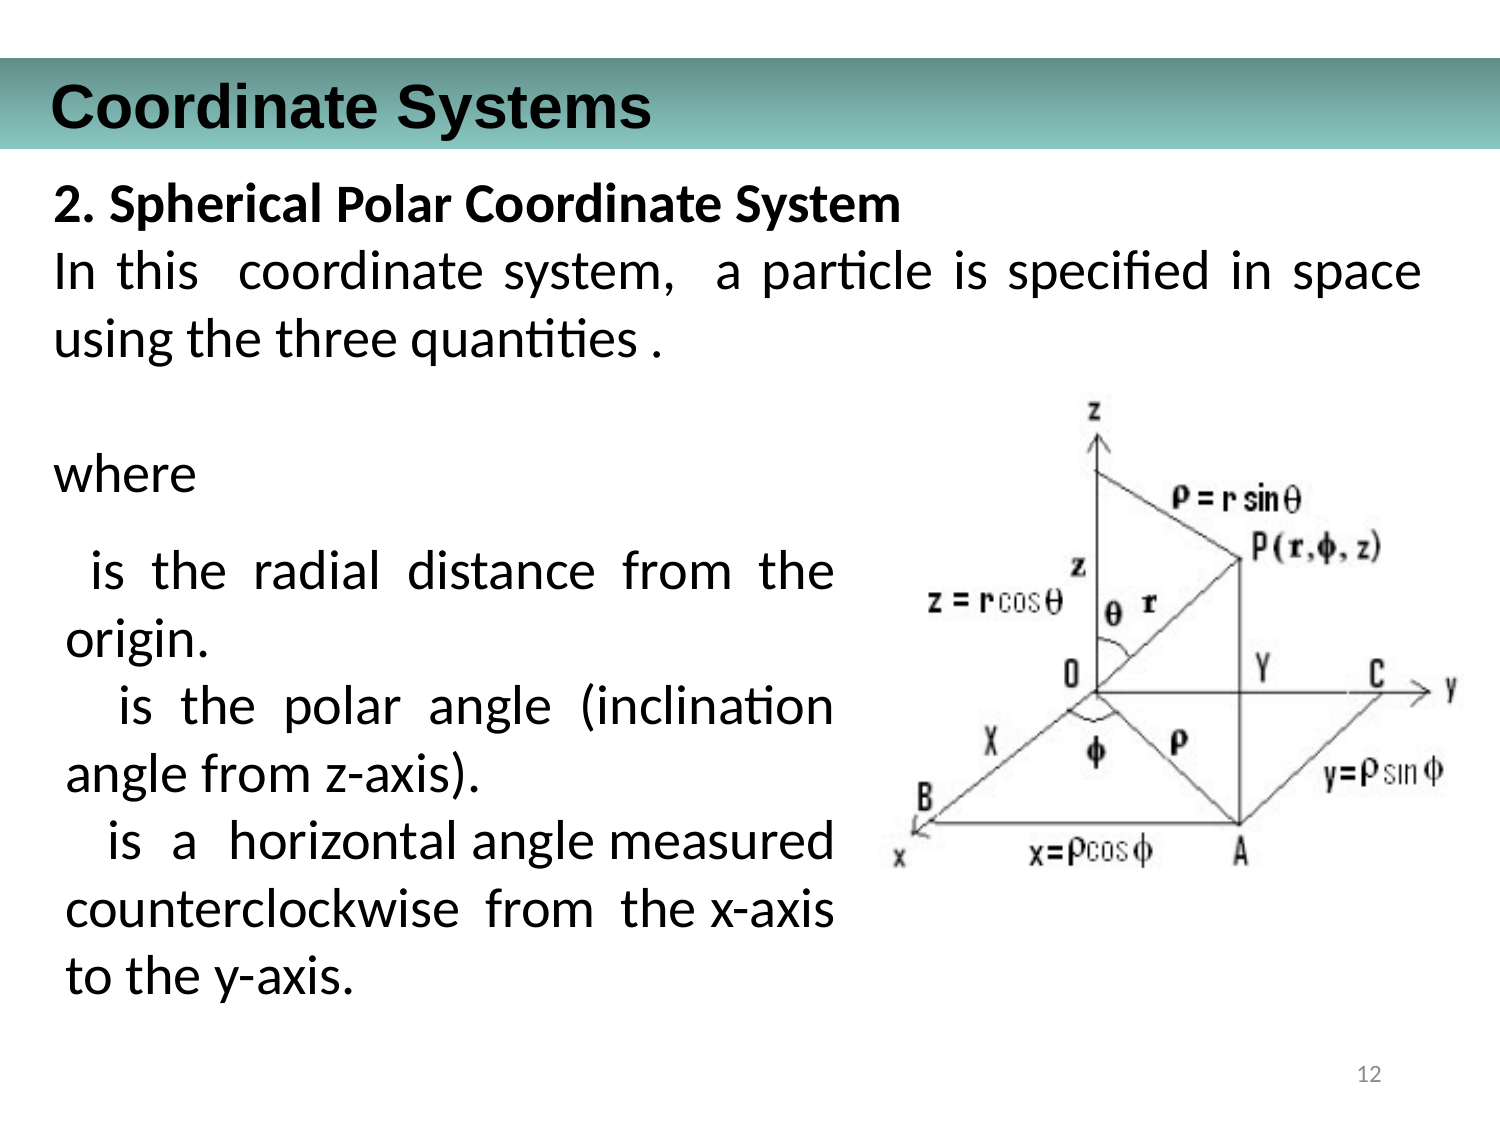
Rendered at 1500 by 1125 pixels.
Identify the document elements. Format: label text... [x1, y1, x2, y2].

slide_number 12 [1059, 1042, 1397, 1103]
text_box Coordinate Systems [0, 58, 1500, 149]
picture [879, 393, 1475, 886]
